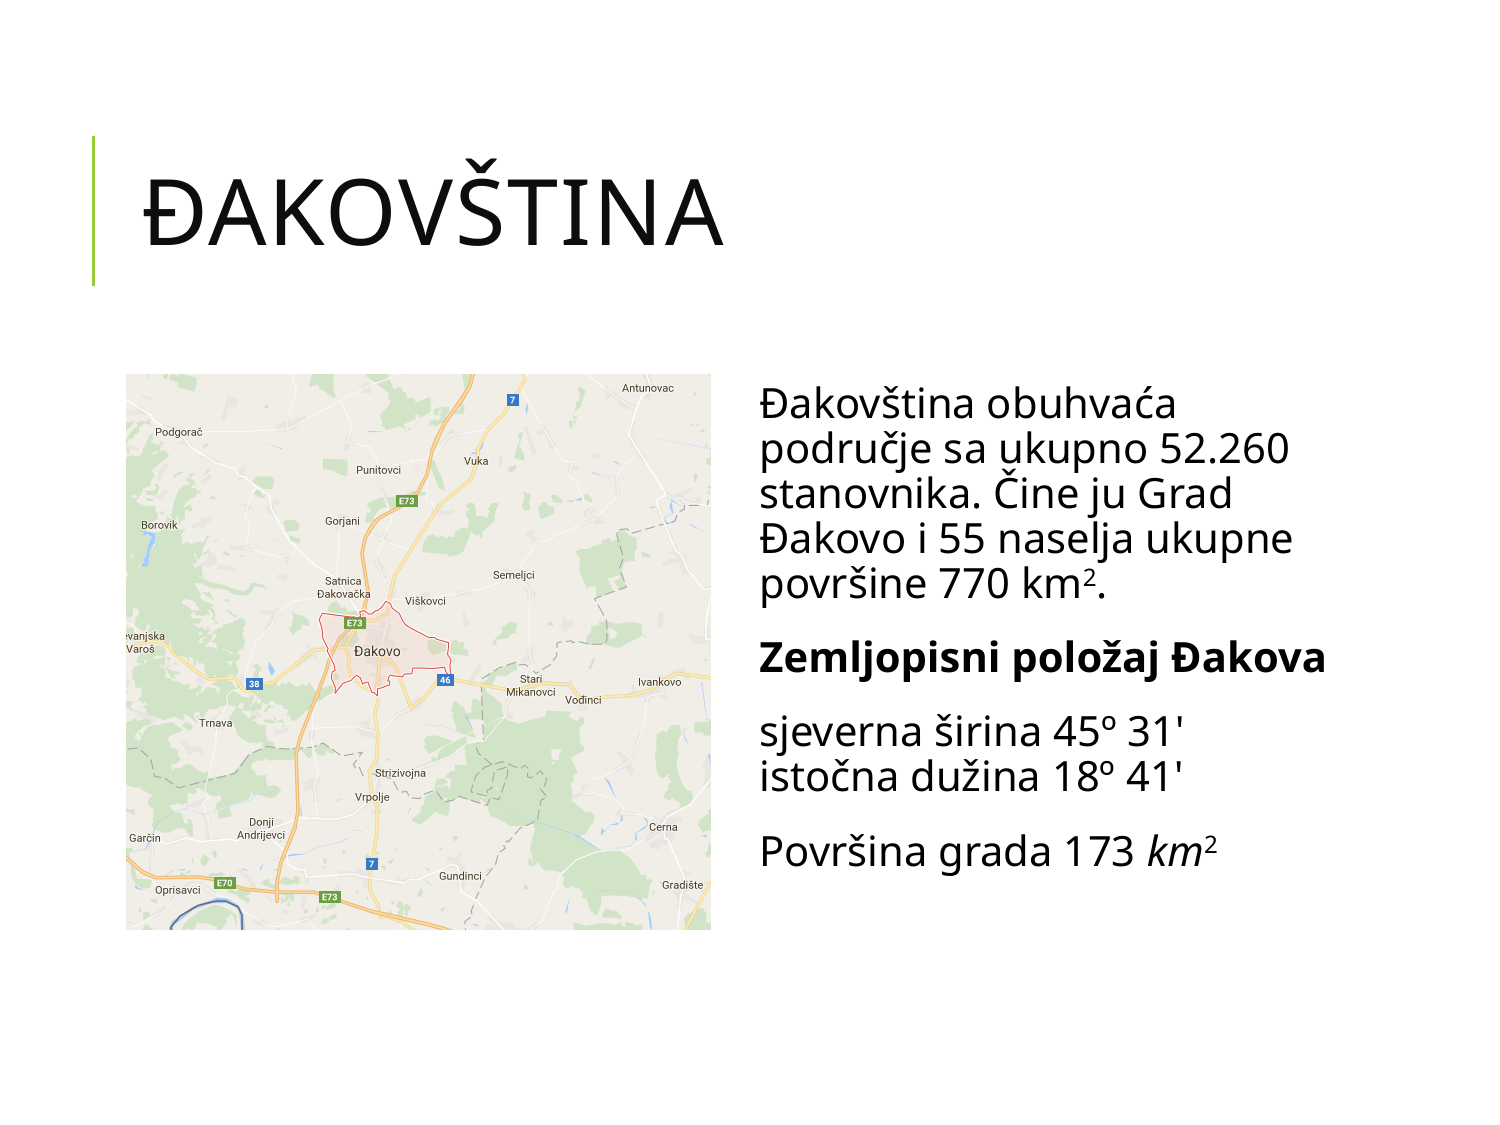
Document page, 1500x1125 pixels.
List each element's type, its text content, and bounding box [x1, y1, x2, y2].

title đakovština [126, 96, 1322, 342]
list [125, 374, 712, 931]
list Đakovština obuhvaća područje sa ukupno 52.260 stanovnika. Čine ju Grad Đakovo i 55 naselja ukupne površine 770 km2. Zemljopisni položaj Đakova sjeverna širina 45º 31' istočna dužina 18º 41' Površina grada 173 km2 [736, 375, 1342, 1035]
